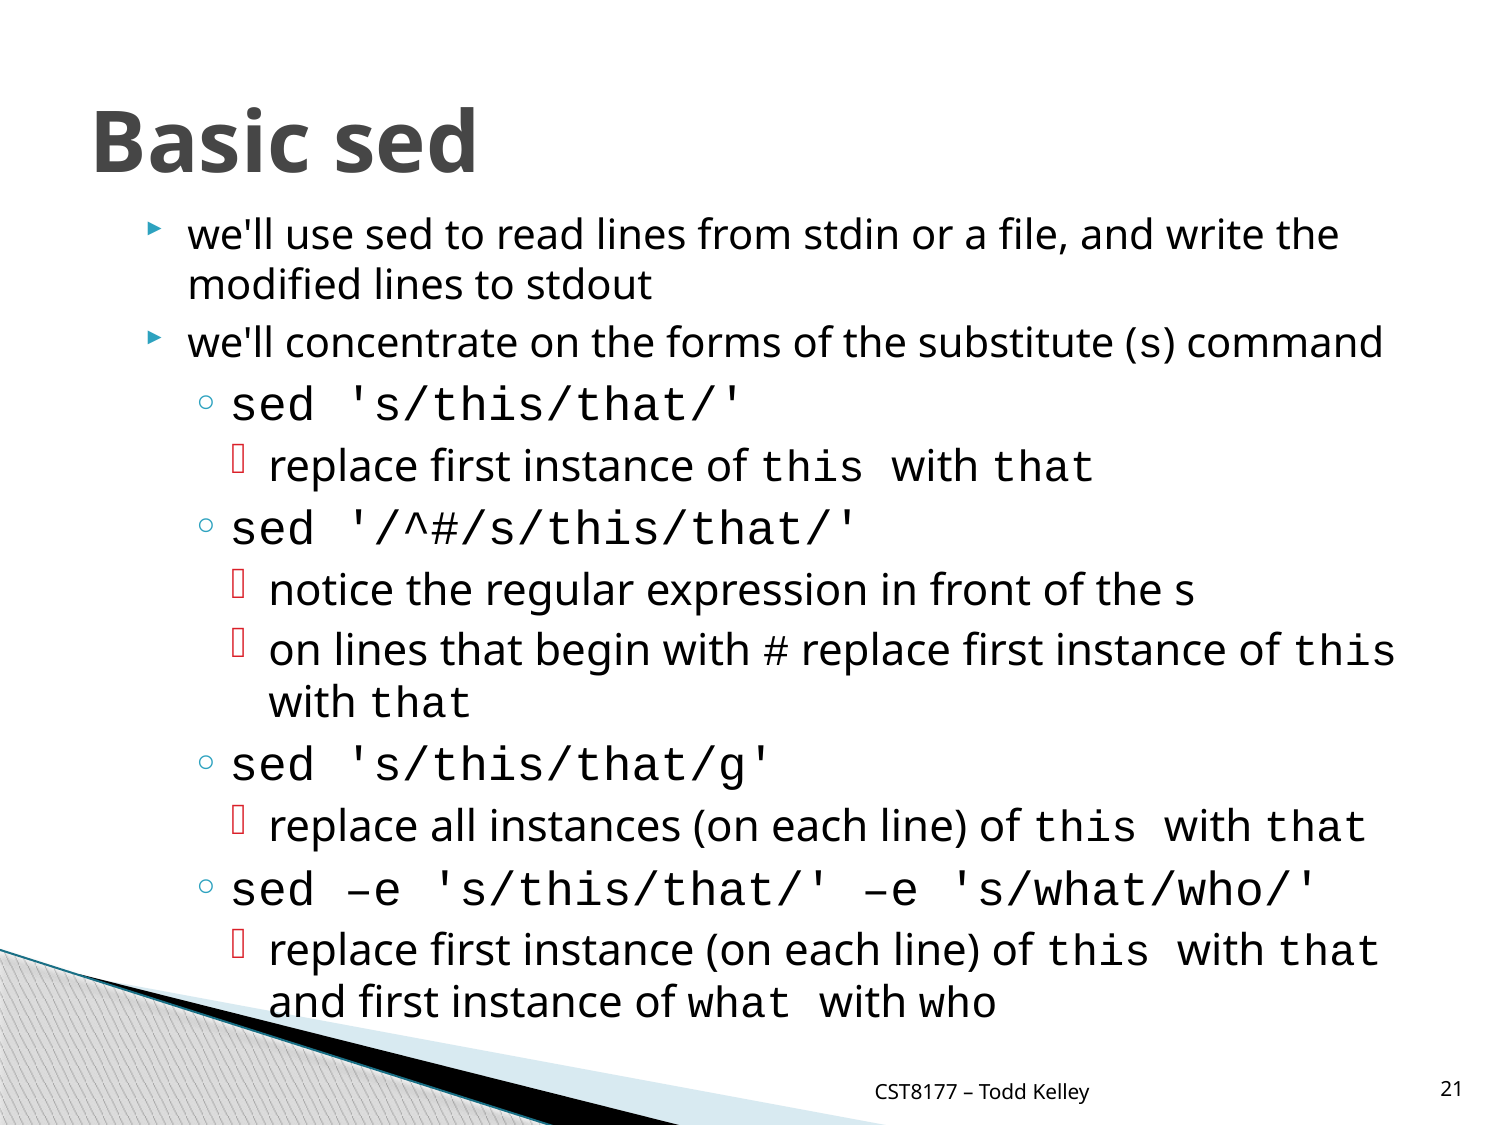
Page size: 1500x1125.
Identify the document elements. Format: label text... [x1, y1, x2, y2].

title Basic sed [75, 45, 1425, 233]
footer CST8177 – Todd Kelley [718, 1051, 1105, 1112]
list we'll use sed to read lines from stdin or a file, and write the modified lines to stdout we'll concentrate on the forms of the substitute (s) command sed 's/this/that/' replace first instance of this with that sed '/^#/s/this/that/' notice the regular expression in front of the s on lines that begin with # replace first instance of this with that sed 's/this/that/g' replace all instances (on each line) of this with that sed –e 's/this/that/' –e 's/what/who/' replace first instance (on each line) of this with that and first instance of what with who [112, 199, 1463, 995]
slide_number 21 [1418, 1051, 1479, 1112]
